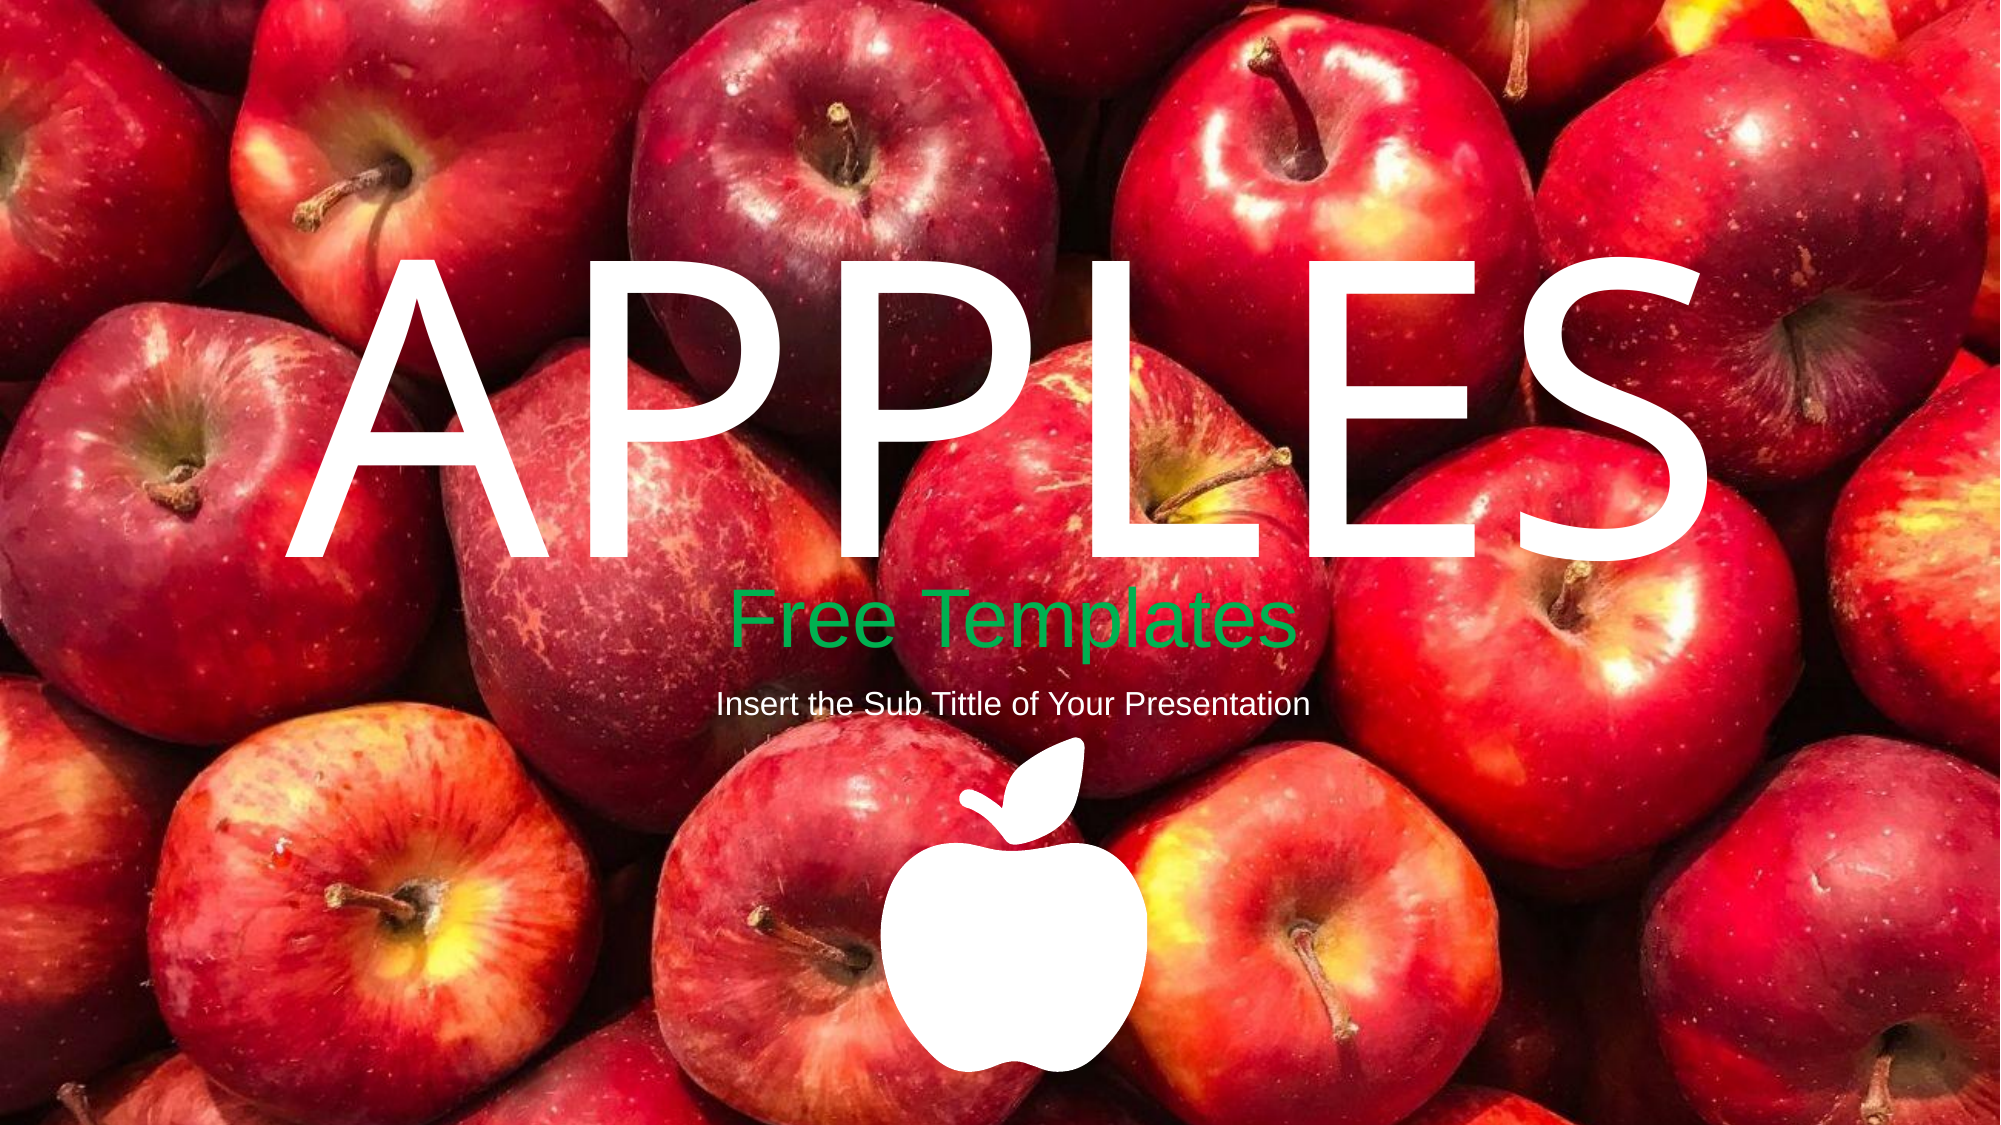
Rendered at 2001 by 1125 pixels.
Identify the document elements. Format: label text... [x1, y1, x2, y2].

text_box APPLES [0, 135, 2000, 648]
text_box Insert the Sub Tittle of Your Presentation [679, 674, 1348, 730]
text_box Free Templates [574, 648, 1453, 672]
picture [0, 0, 2000, 135]
picture [0, 648, 2000, 1125]
